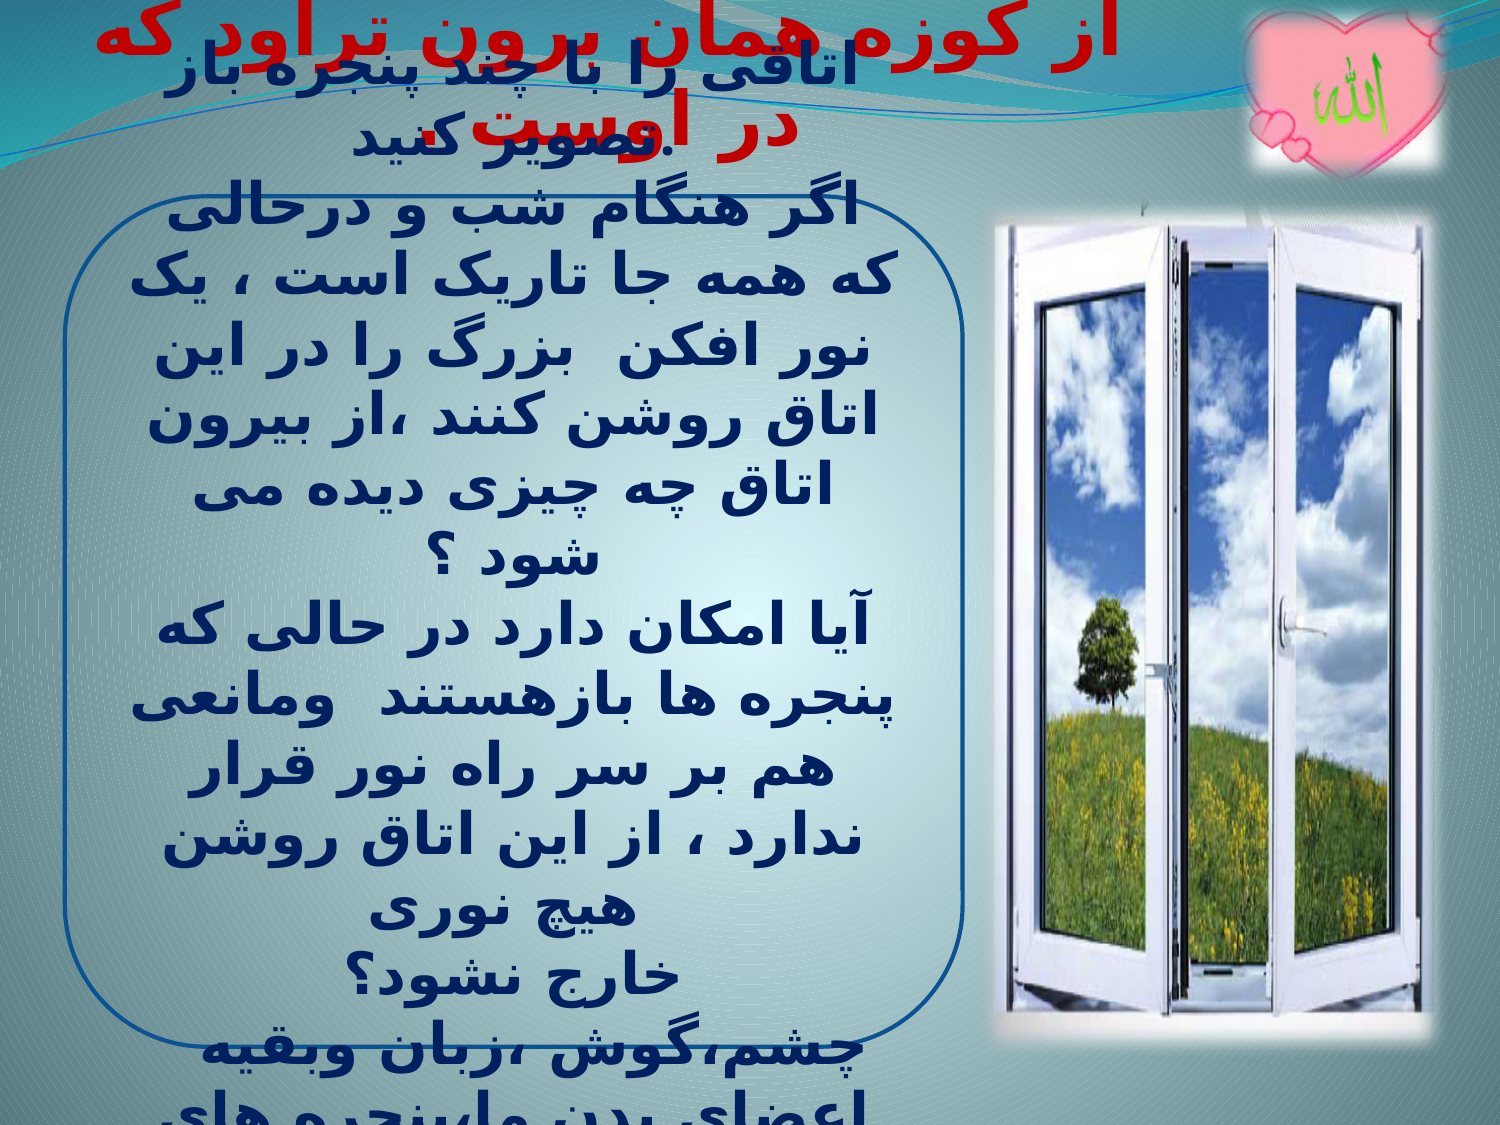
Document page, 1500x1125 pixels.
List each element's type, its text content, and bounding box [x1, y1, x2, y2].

text_box اتاقی را با چند پنجره باز تصویر کنید. اگر هنگام شب و درحالی که همه جا تاریک است ، یک نور افکن بزرگ را در این اتاق روشن کنند ،از بیرون اتاق چه چیزی دیده می شود ؟ آیا امکان دارد در حالی که پنجره ها بازهستند ومانعی هم بر سر راه نور قرار ندارد ، از این اتاق روشن هیچ نوری خارج نشود؟ چشم،گوش ،زبان وبقیه اعضای بدن ما،پنجره های قلب ما هستند. [62, 194, 965, 1049]
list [974, 195, 1450, 1059]
picture [1234, 0, 1458, 187]
title از کوزه همان برون تراود که در اوست . [76, 42, 1140, 161]
